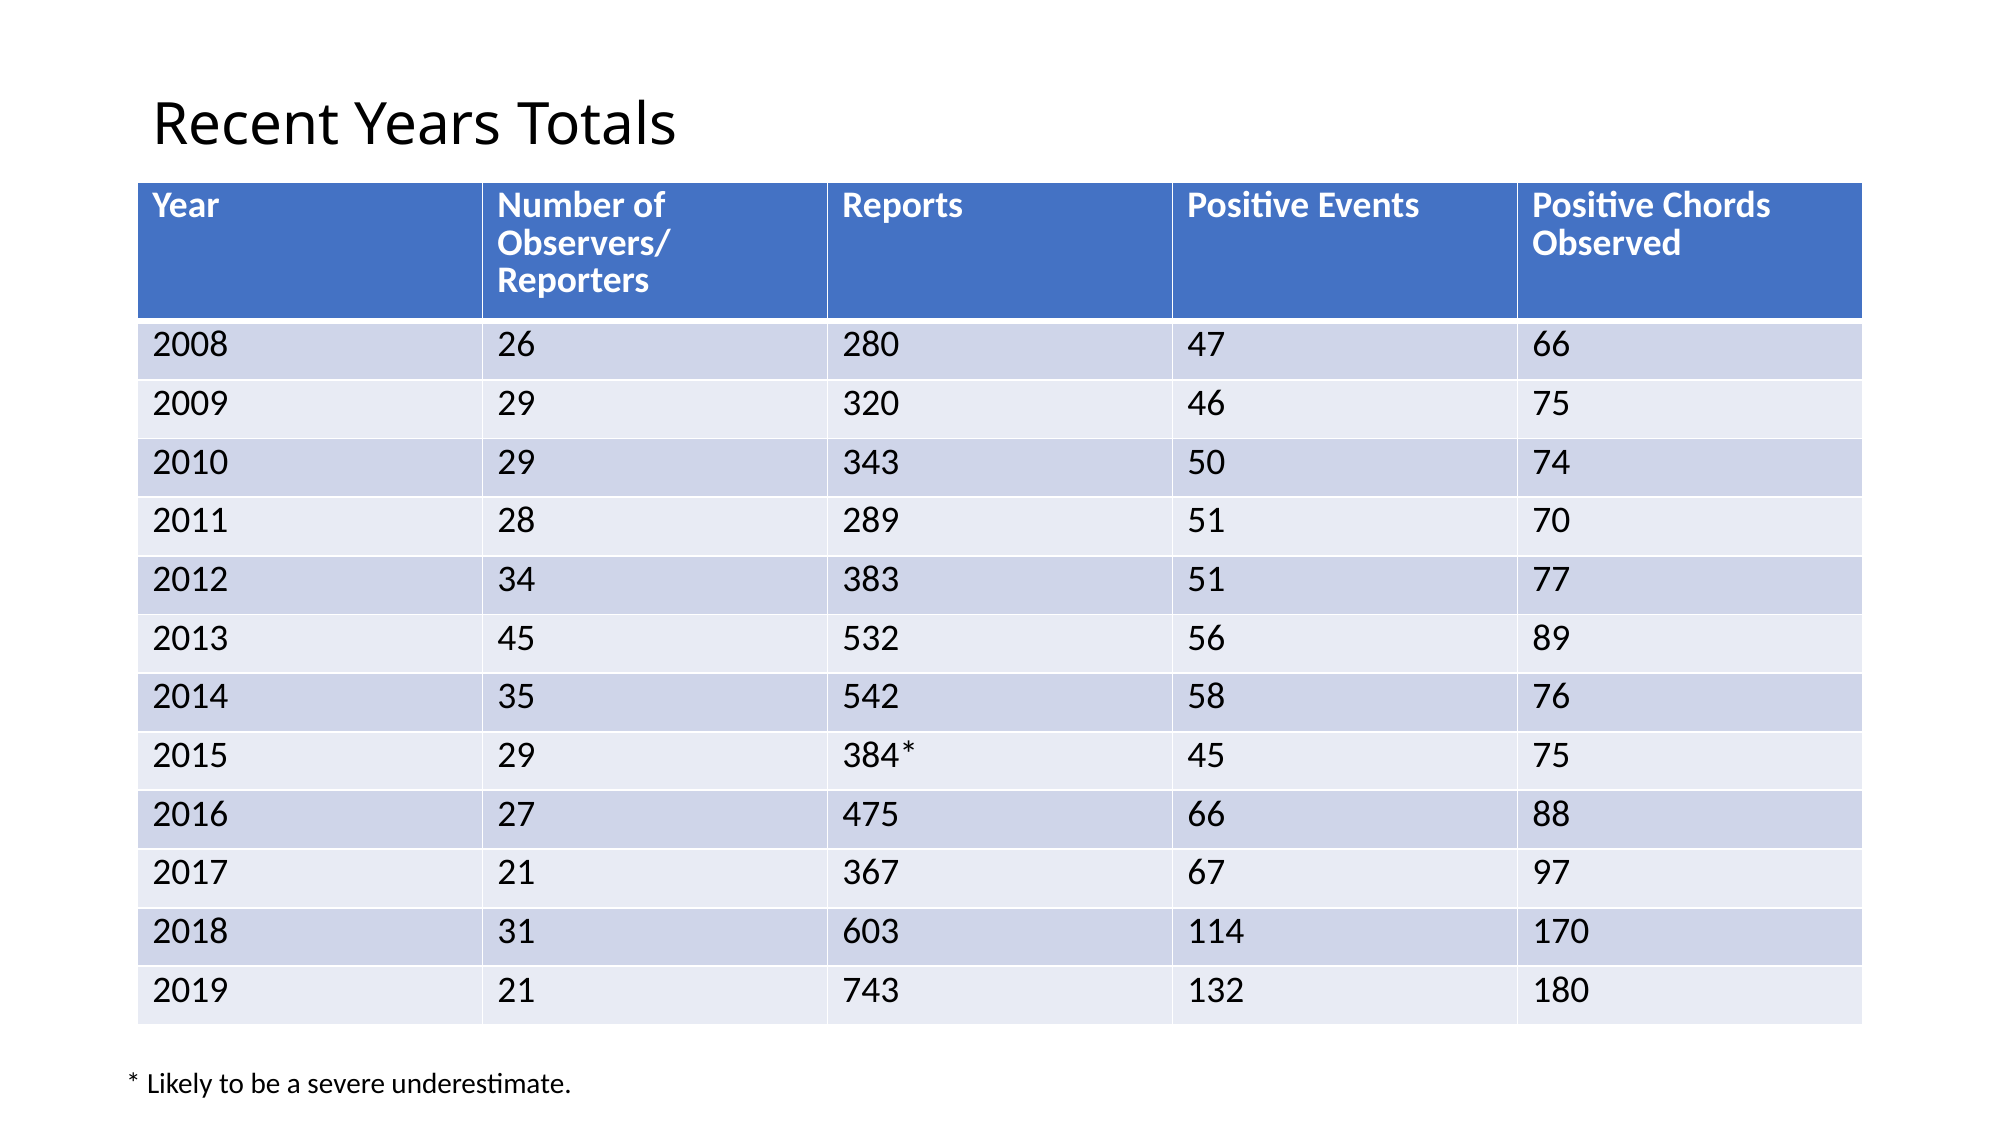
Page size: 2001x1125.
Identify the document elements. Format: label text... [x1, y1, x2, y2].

table_cell 51 [1173, 498, 1517, 555]
table_cell 56 [1173, 615, 1517, 672]
table_cell 2016 [138, 791, 482, 848]
table_cell 70 [1518, 498, 1862, 555]
table_cell 280 [828, 324, 1172, 379]
table_cell 58 [1173, 674, 1517, 731]
table_cell 46 [1173, 381, 1517, 438]
table_cell 170 [1518, 909, 1862, 965]
table_cell 21 [483, 850, 827, 907]
table_cell 532 [828, 615, 1172, 672]
table_cell 384* [828, 733, 1172, 789]
table_cell 2014 [138, 674, 482, 731]
table_cell 2010 [138, 439, 482, 496]
table_cell 26 [483, 324, 827, 379]
table_header Reports [828, 183, 1172, 318]
table_header Year [138, 183, 482, 318]
table_cell 2012 [138, 557, 482, 614]
table_cell 29 [483, 733, 827, 789]
table_cell 743 [828, 967, 1172, 1024]
text_box * Likely to be a severe underestimate. [111, 1057, 800, 1107]
table_cell 367 [828, 850, 1172, 907]
table_cell 2018 [138, 909, 482, 965]
table_cell 34 [483, 557, 827, 614]
table_cell 66 [1518, 324, 1862, 379]
table_cell 51 [1173, 557, 1517, 614]
title Recent Years Totals [137, 59, 1863, 181]
table_cell 75 [1518, 381, 1862, 438]
table_cell 97 [1518, 850, 1862, 907]
table_cell 67 [1173, 850, 1517, 907]
table_cell 35 [483, 674, 827, 731]
table_cell 89 [1518, 615, 1862, 672]
table_cell 45 [483, 615, 827, 672]
table_cell 542 [828, 674, 1172, 731]
table_cell 76 [1518, 674, 1862, 731]
table_cell 2017 [138, 850, 482, 907]
table_cell 75 [1518, 733, 1862, 789]
table_cell 45 [1173, 733, 1517, 789]
table_cell 29 [483, 381, 827, 438]
table_cell 2019 [138, 967, 482, 1024]
table_cell 603 [828, 909, 1172, 965]
table_cell 28 [483, 498, 827, 555]
table_cell 27 [483, 791, 827, 848]
table_cell 88 [1518, 791, 1862, 848]
table_cell 2008 [138, 324, 482, 379]
table_cell 320 [828, 381, 1172, 438]
table_cell 47 [1173, 324, 1517, 379]
table_cell 289 [828, 498, 1172, 555]
table_cell 29 [483, 439, 827, 496]
table_cell 114 [1173, 909, 1517, 965]
table_cell 2015 [138, 733, 482, 789]
table_cell 475 [828, 791, 1172, 848]
table_cell 21 [483, 967, 827, 1024]
table_cell 2013 [138, 615, 482, 672]
table_cell 2009 [138, 381, 482, 438]
table_cell 180 [1518, 967, 1862, 1024]
table_header Positive Chords Observed [1518, 183, 1862, 318]
table_cell 132 [1173, 967, 1517, 1024]
table_header Number of Observers/ Reporters [483, 183, 827, 318]
table_header Positive Events [1173, 183, 1517, 318]
table_cell 74 [1518, 439, 1862, 496]
table_cell 77 [1518, 557, 1862, 614]
table_cell 50 [1173, 439, 1517, 496]
table_cell 66 [1173, 791, 1517, 848]
table_cell 343 [828, 439, 1172, 496]
table_cell 31 [483, 909, 827, 965]
table_cell 383 [828, 557, 1172, 614]
table_cell 2011 [138, 498, 482, 555]
